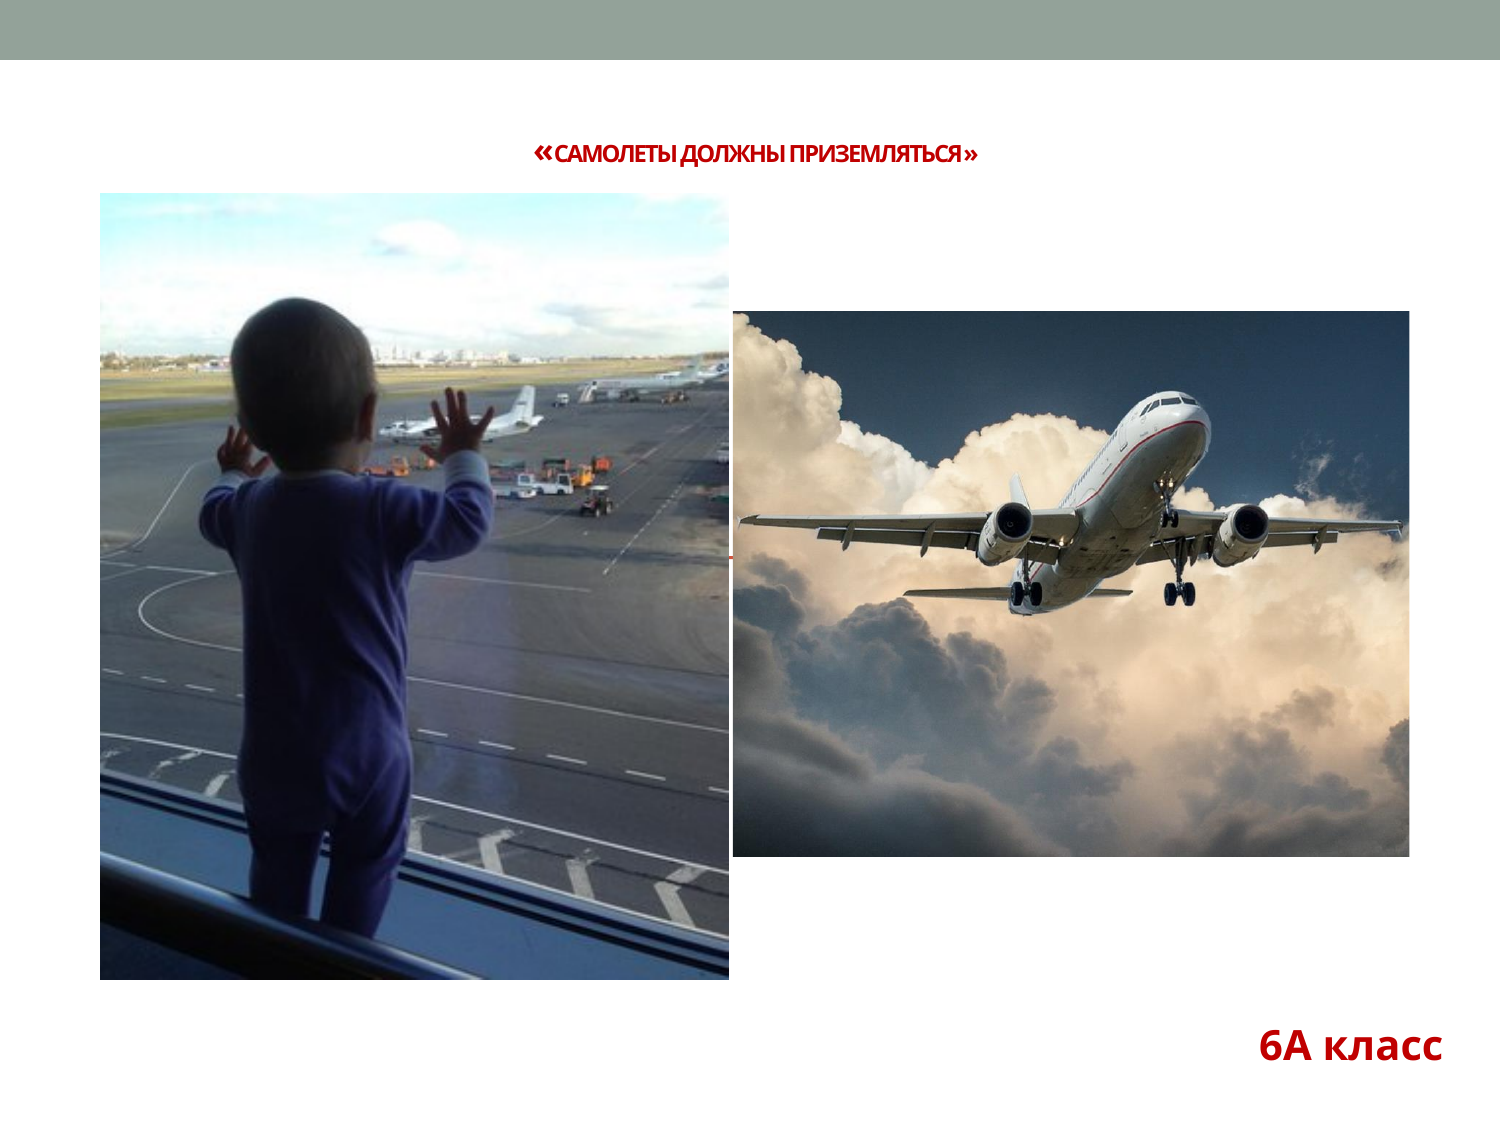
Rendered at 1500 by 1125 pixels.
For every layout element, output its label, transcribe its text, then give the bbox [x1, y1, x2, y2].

title «Самолеты должны приземляться» [53, 0, 1459, 178]
subtitle 6А класс [761, 1011, 1459, 1083]
picture [99, 193, 730, 980]
picture [732, 311, 1410, 858]
